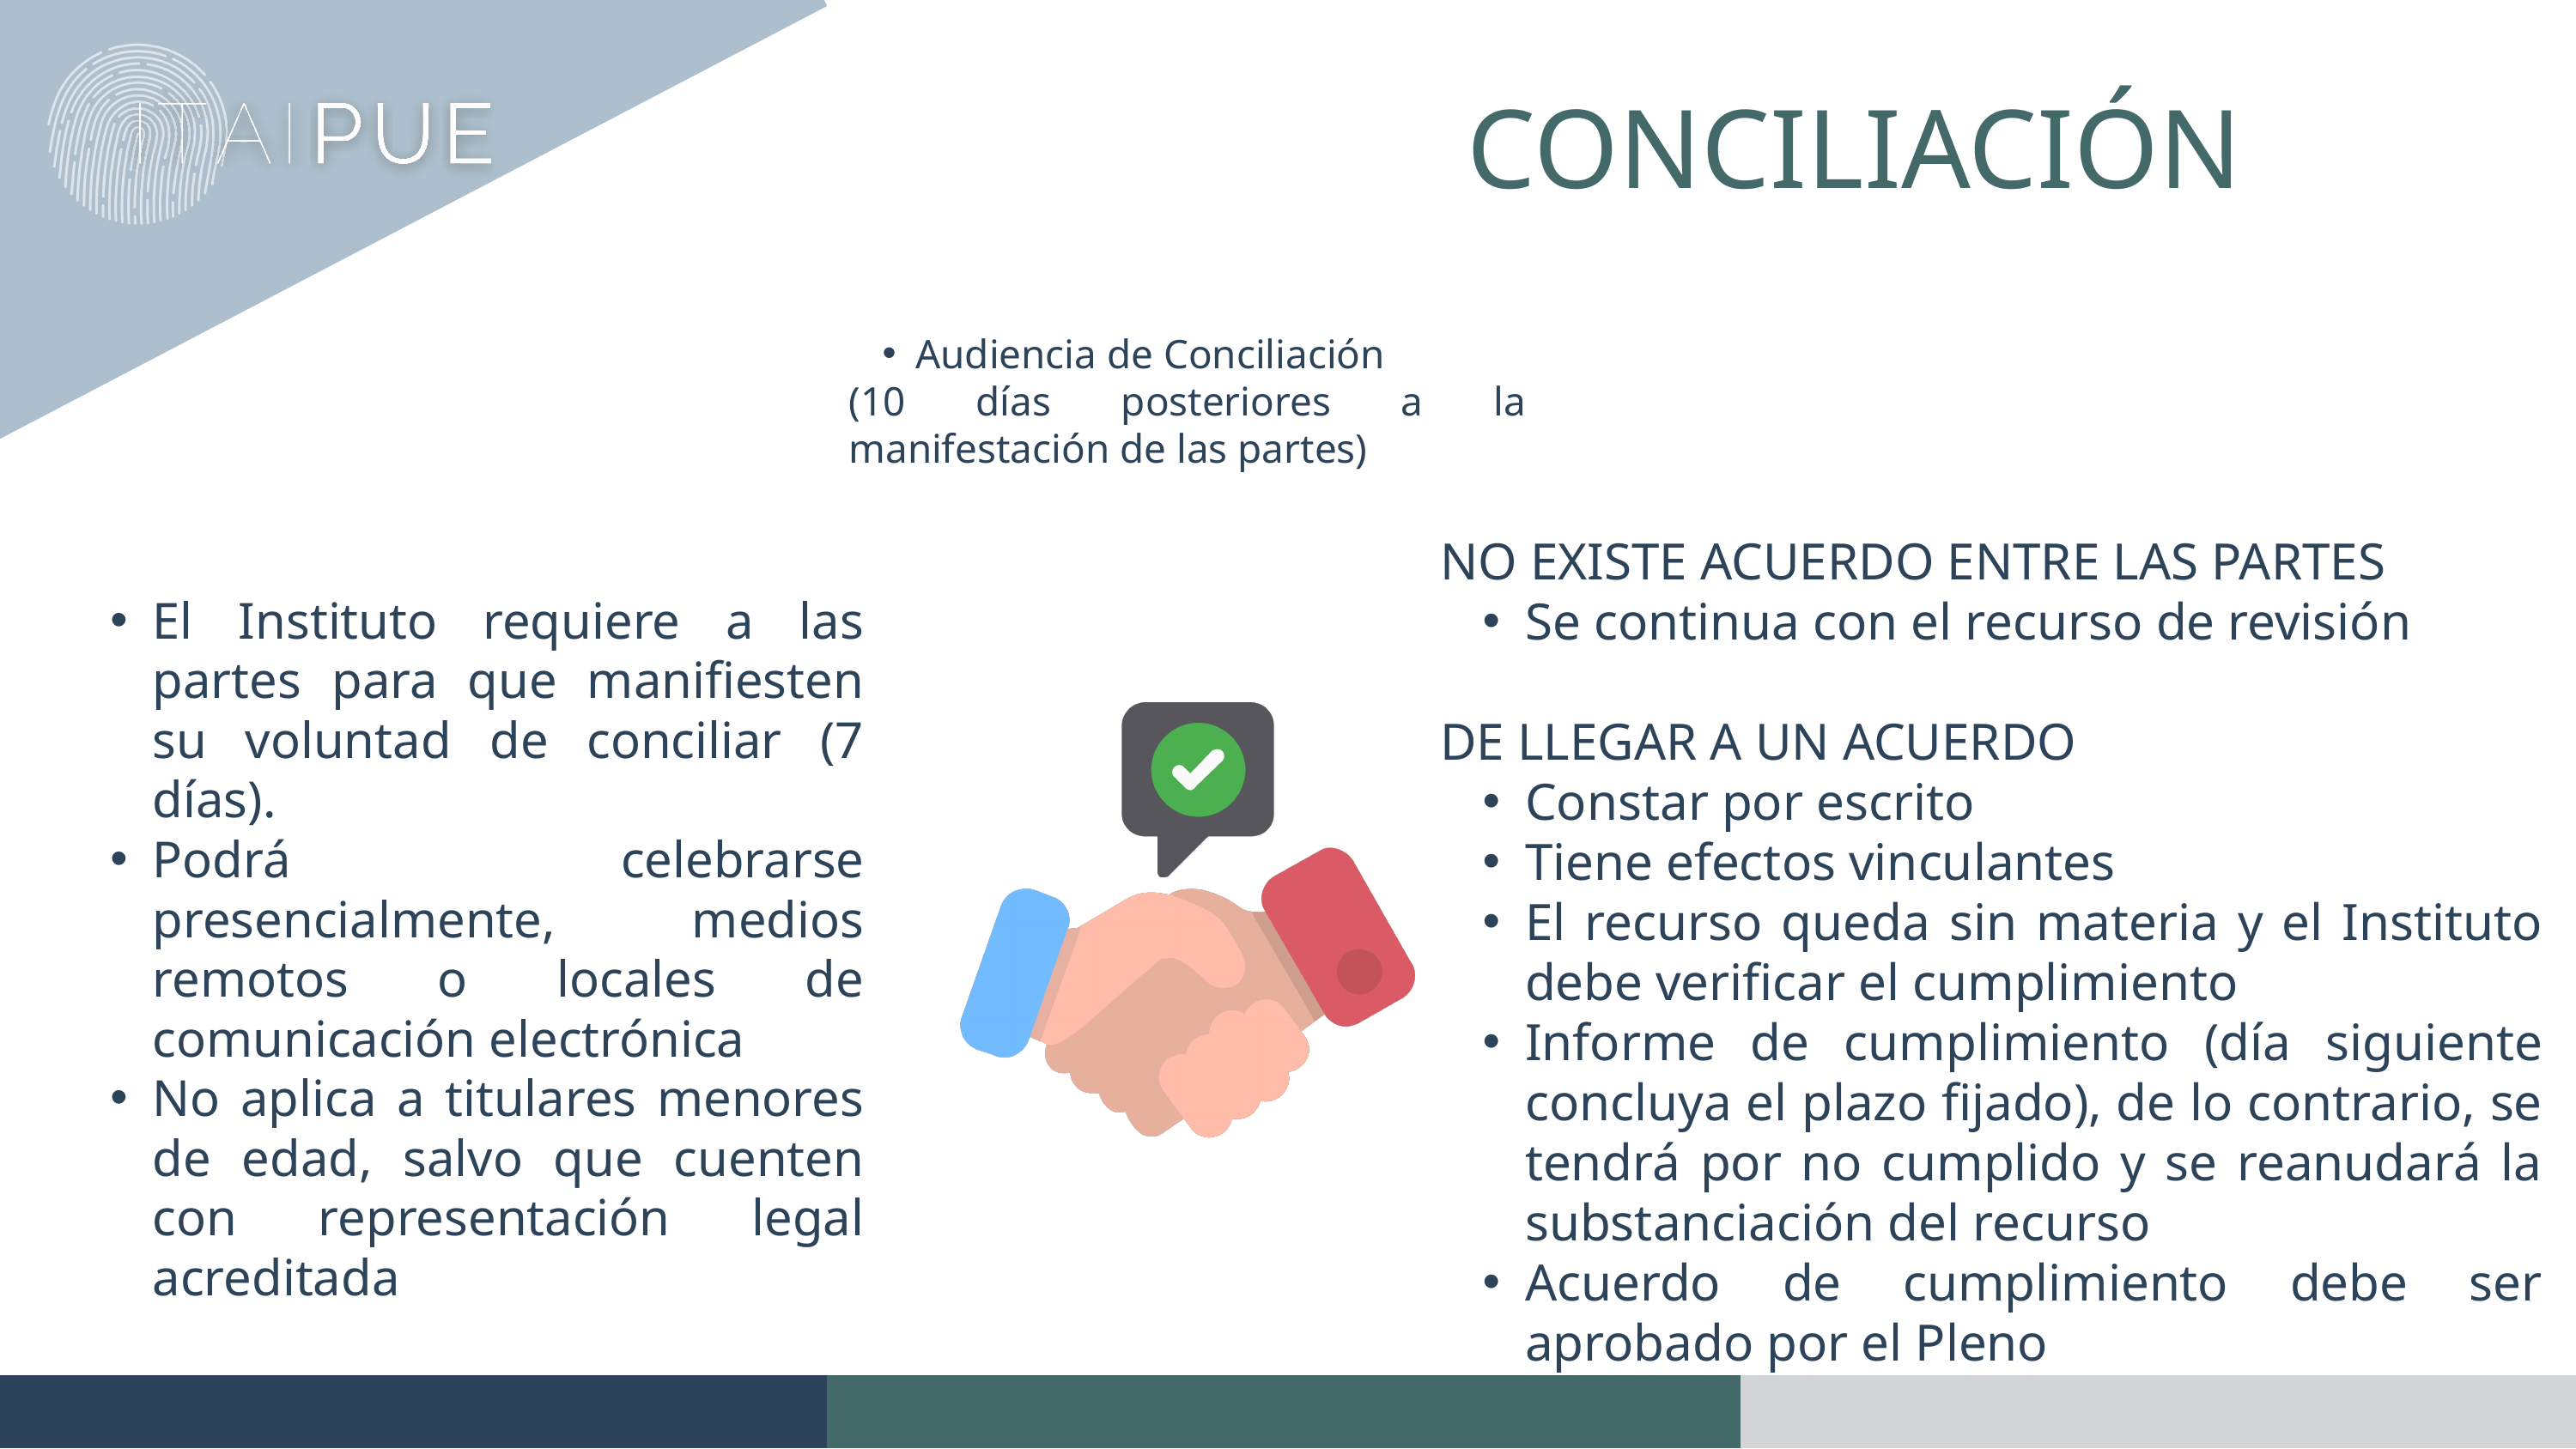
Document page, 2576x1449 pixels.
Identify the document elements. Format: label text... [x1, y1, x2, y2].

text_box NO EXISTE ACUERDO ENTRE LAS PARTES Se continua con el recurso de revisión DE LLEGAR A UN ACUERDO Constar por escrito Tiene efectos vinculantes El recurso queda sin materia y el Instituto debe verificar el cumplimiento Informe de cumplimiento (día siguiente concluya el plazo fijado), de lo contrario, se tendrá por no cumplido y se reanudará la substanciación del recurso Acuerdo de cumplimiento debe ser aprobado por el Pleno [1440, 530, 2543, 1372]
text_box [0, 1374, 825, 1449]
text_box Audiencia de Conciliación (10 días posteriores a la manifestación de las partes) [848, 329, 1527, 471]
text_box [362, 35, 495, 231]
text_box El Instituto requiere a las partes para que manifiesten su voluntad de conciliar (7 días). Podrá celebrarse presencialmente, medios remotos o locales de comunicación electrónica No aplica a titulares menores de edad, salvo que cuenten con representación legal acreditada [68, 589, 865, 1366]
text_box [1741, 1374, 2576, 1449]
text_box [959, 702, 1416, 1138]
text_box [826, 1374, 1741, 1449]
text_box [0, 0, 358, 782]
text_box CONCILIACIÓN [1467, 79, 2368, 210]
